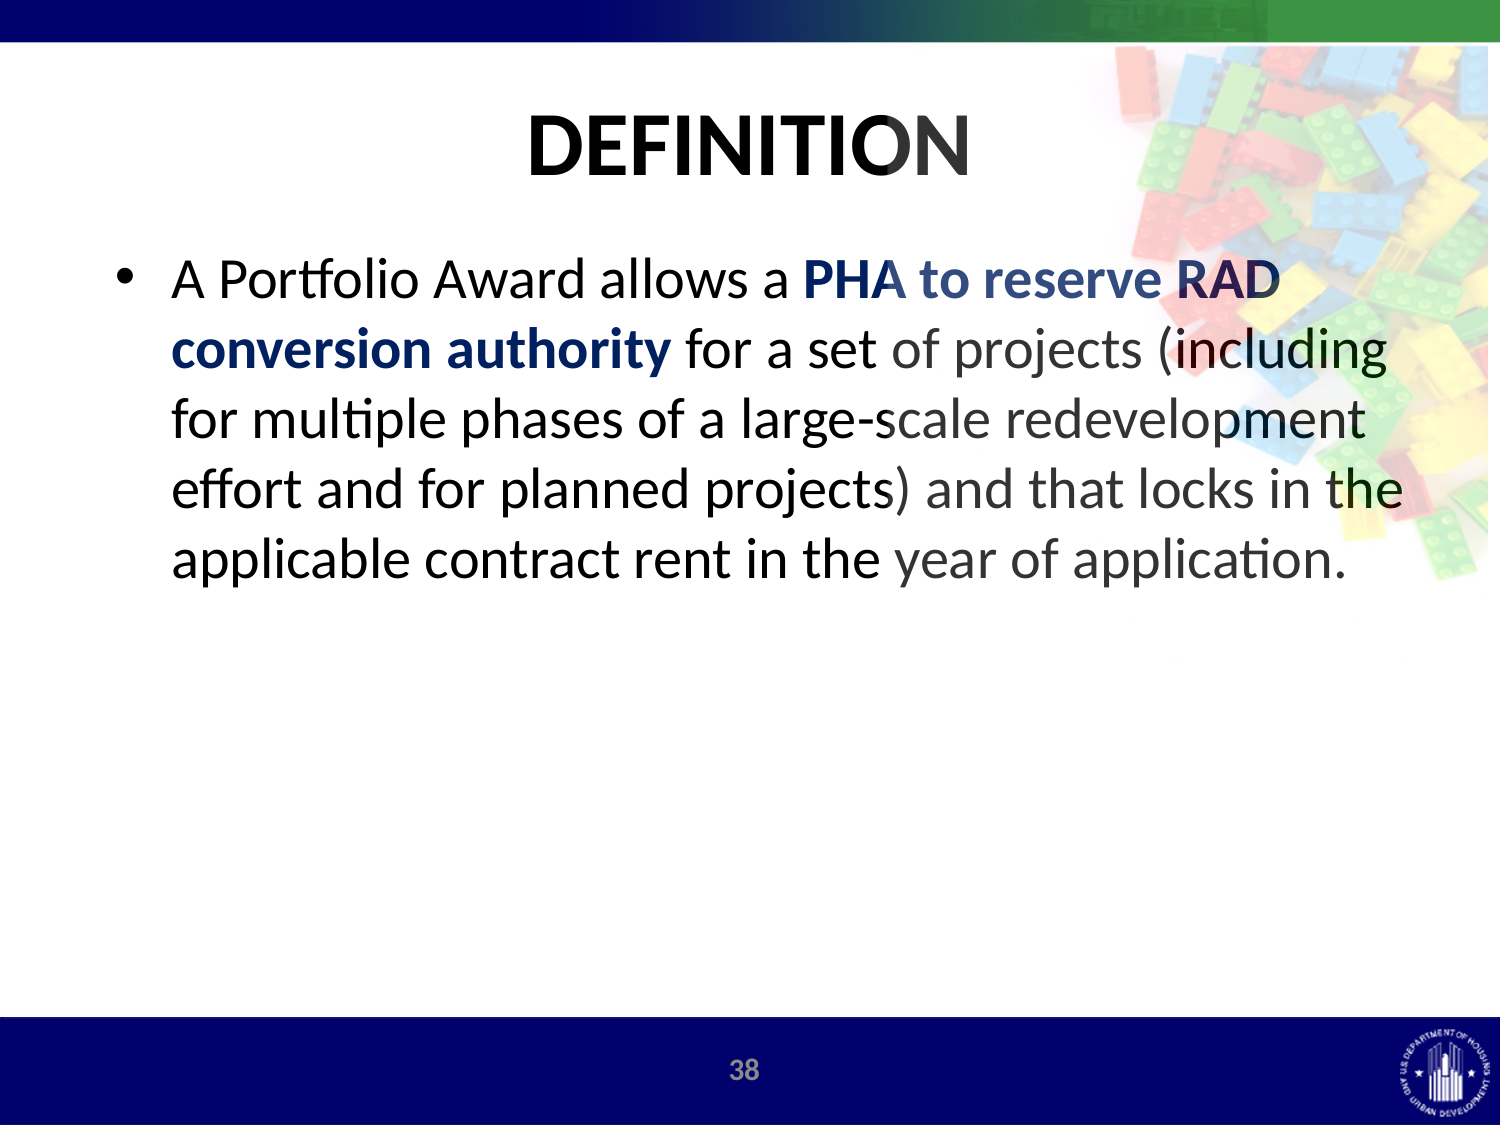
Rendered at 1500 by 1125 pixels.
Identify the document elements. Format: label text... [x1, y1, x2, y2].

list A Portfolio Award allows a PHA to reserve RAD conversion authority for a set of projects (including for multiple phases of a large-scale redevelopment effort and for planned projects) and that locks in the applicable contract rent in the year of application. [99, 232, 1450, 975]
picture [0, 0, 1500, 1125]
title DEFINITION [75, 45, 887, 233]
slide_number 37 [712, 1037, 775, 1098]
